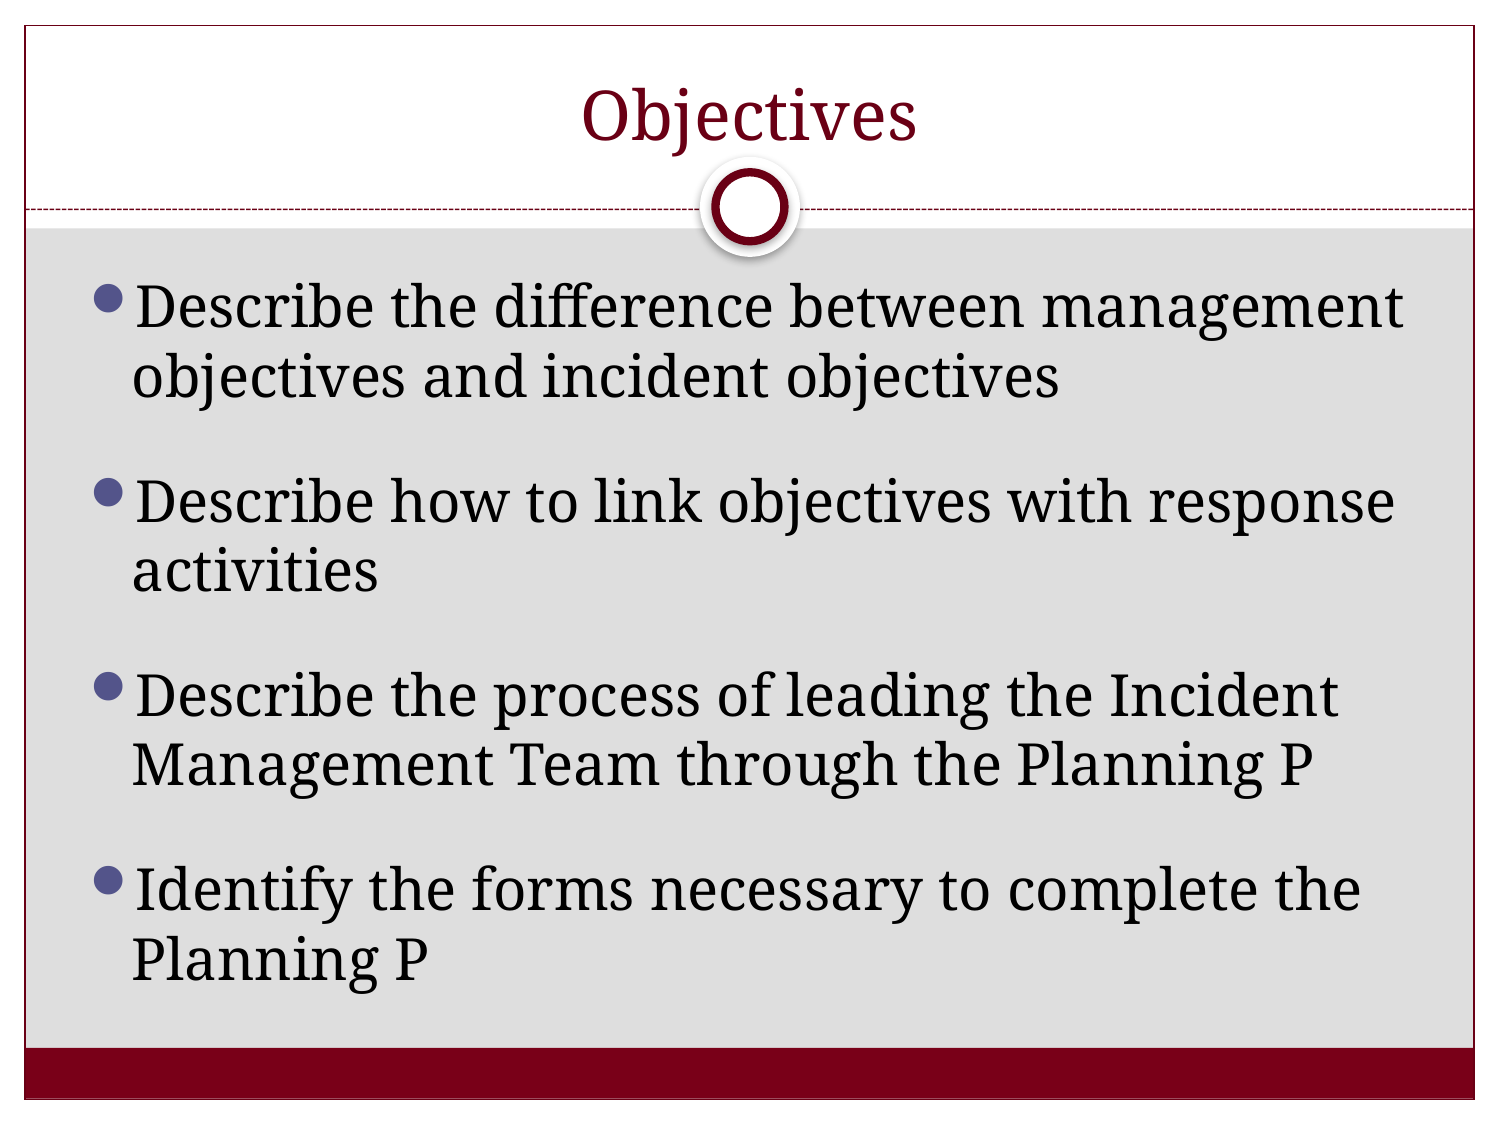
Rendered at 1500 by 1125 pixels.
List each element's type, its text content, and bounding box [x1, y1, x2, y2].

title Objectives [49, 37, 1450, 162]
list Describe the difference between management objectives and incident objectives Describe how to link objectives with response activities Describe the process of leading the Incident Management Team through the Planning P Identify the forms necessary to complete the Planning P [75, 262, 1425, 1063]
